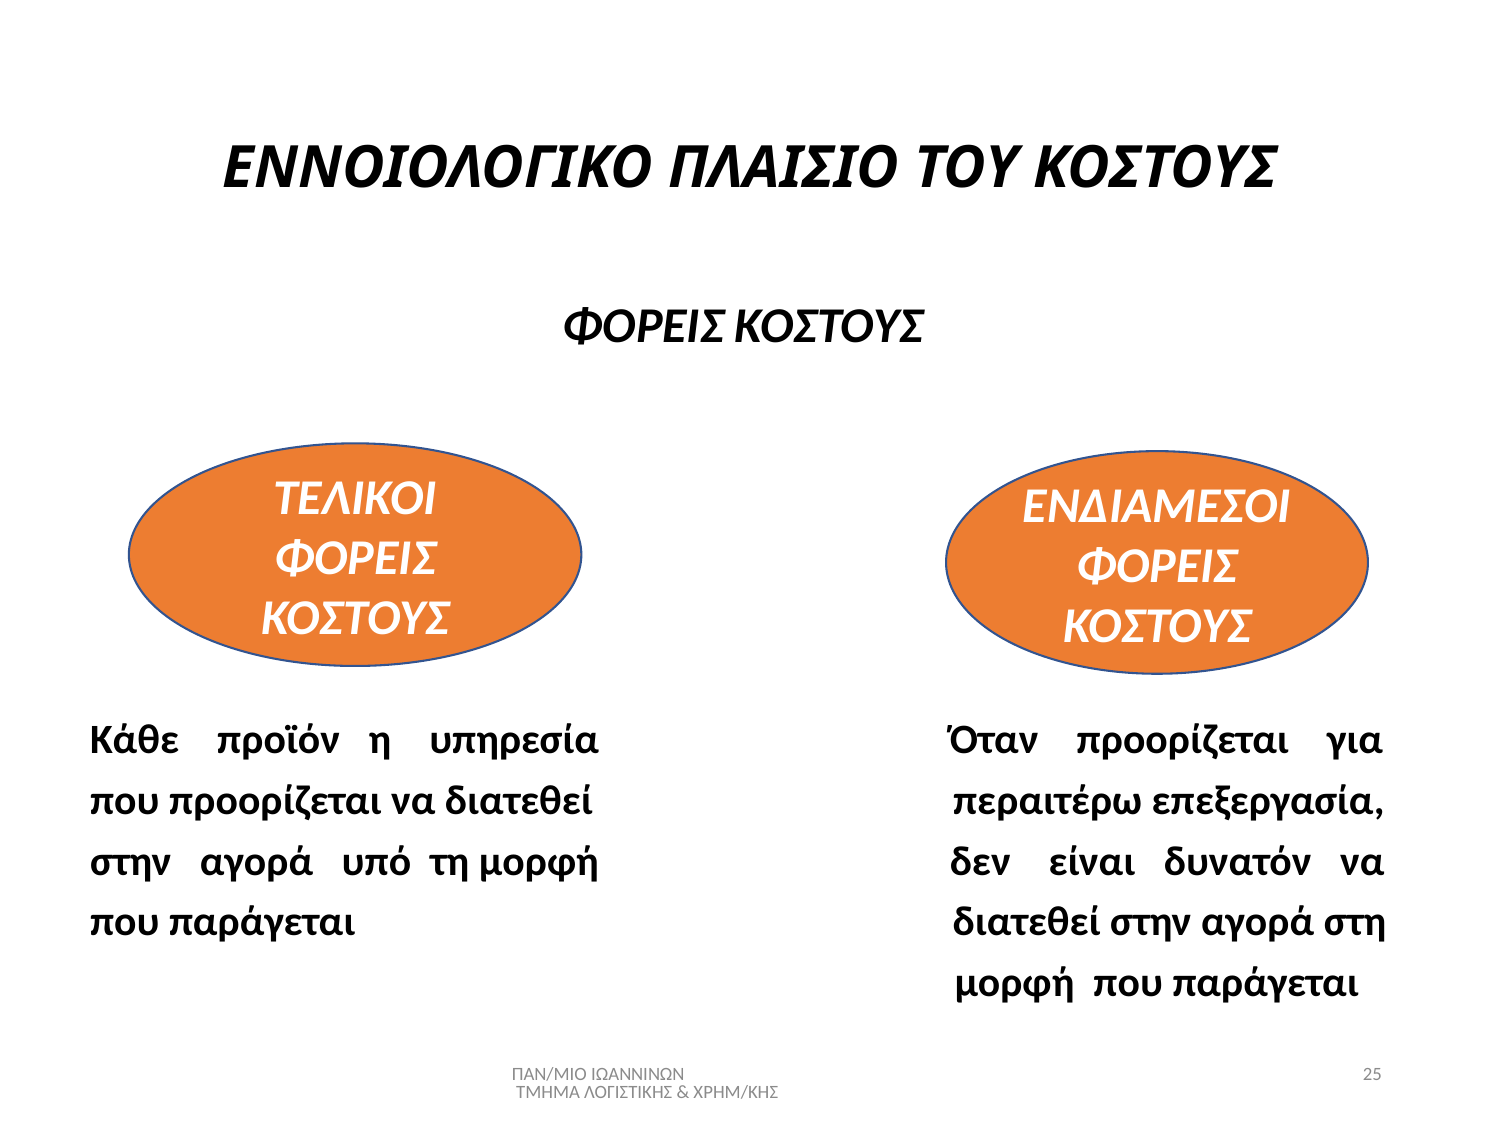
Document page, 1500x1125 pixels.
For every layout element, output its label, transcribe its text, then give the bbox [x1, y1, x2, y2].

slide_number 25 [1059, 1042, 1397, 1103]
text_box ΤΕΛΙΚΟΙ ΦΟΡΕΙΣ ΚΟΣΤΟΥΣ [127, 442, 583, 667]
footer ΠΑΝ/ΜΙΟ ΙΩΑΝΝΙΝΩΝ ΤΜΗΜΑ ΛΟΓΙΣΤΙΚΗΣ & ΧΡΗΜ/ΚΗΣ [496, 1042, 1004, 1103]
text_box ΕΝΔΙΑΜΕΣΟΙ ΦΟΡΕΙΣ ΚΟΣΤΟΥΣ [945, 450, 1369, 675]
title ΕΝΝΟΙΟΛΟΓΙΚΟ ΠΛΑΙΣΙΟ ΤΟΥ ΚΟΣΤΟΥΣ [103, 59, 1397, 222]
list ΦΟΡΕΙΣ ΚΟΣΤΟΥΣ Κάθε προϊόν η υπηρεσία Όταν προορίζεται για που προορίζεται να διατεθεί περαιτέρω επεξεργασία, στην αγορά υπό τη μορφή δεν είναι δυνατόν να που παράγεται διατεθεί στην αγορά στη μορφή που παράγεται [75, 222, 1425, 1032]
